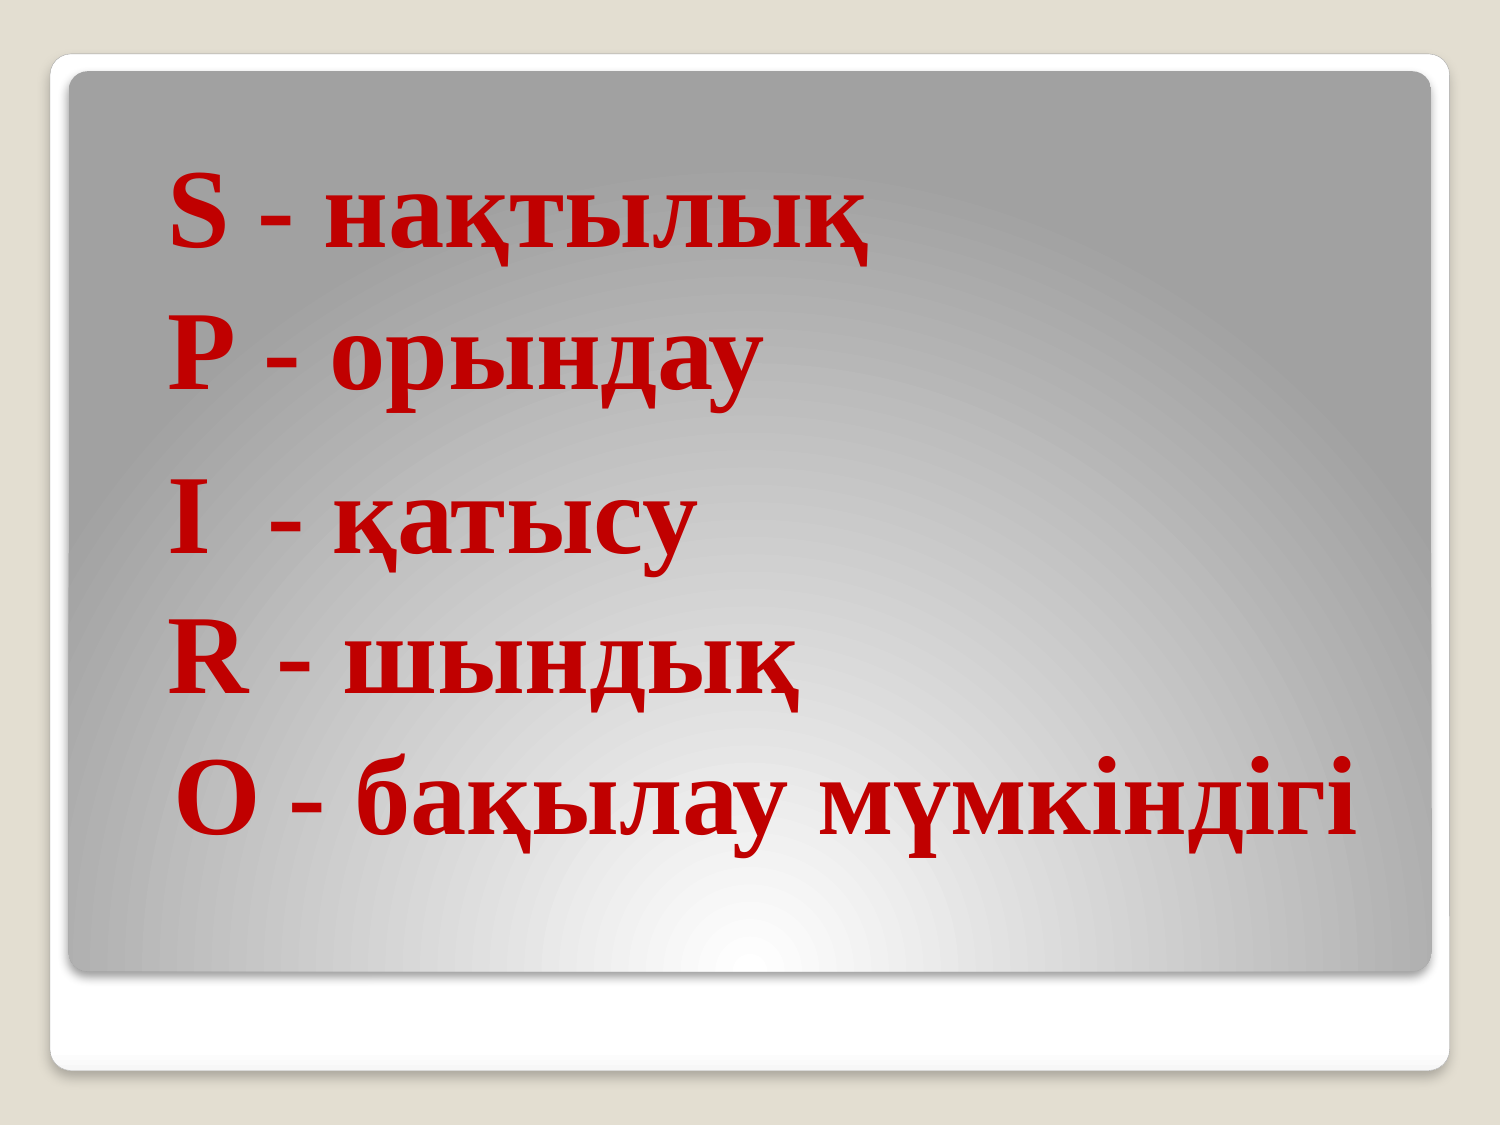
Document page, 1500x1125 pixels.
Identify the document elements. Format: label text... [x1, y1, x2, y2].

text_box O - бақылау мүмкіндігі [158, 714, 1374, 865]
title S - нақтылық [152, 105, 1254, 278]
text_box I - қатысу [152, 433, 1067, 574]
text_box R - шындық [152, 574, 1067, 724]
text_box P - орындау [152, 269, 1196, 420]
